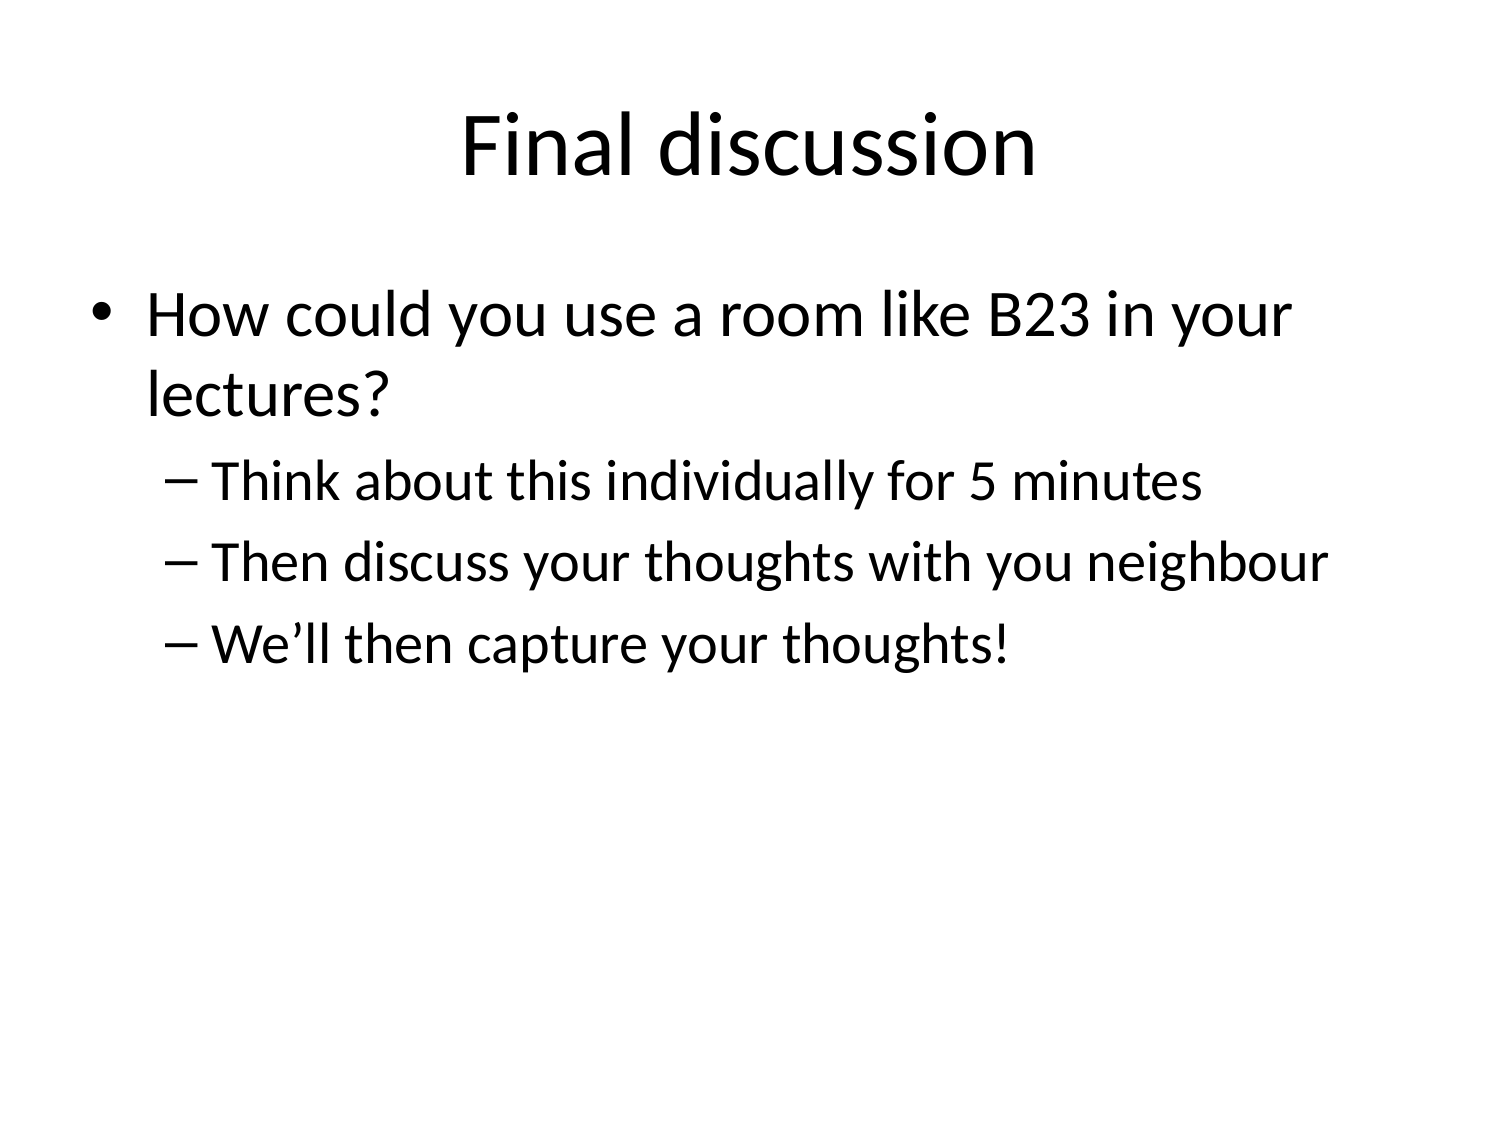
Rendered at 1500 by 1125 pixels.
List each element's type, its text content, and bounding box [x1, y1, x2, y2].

list How could you use a room like B23 in your lectures? Think about this individually for 5 minutes Then discuss your thoughts with you neighbour We’ll then capture your thoughts! [75, 262, 1425, 1005]
title Final discussion [75, 45, 1425, 233]
